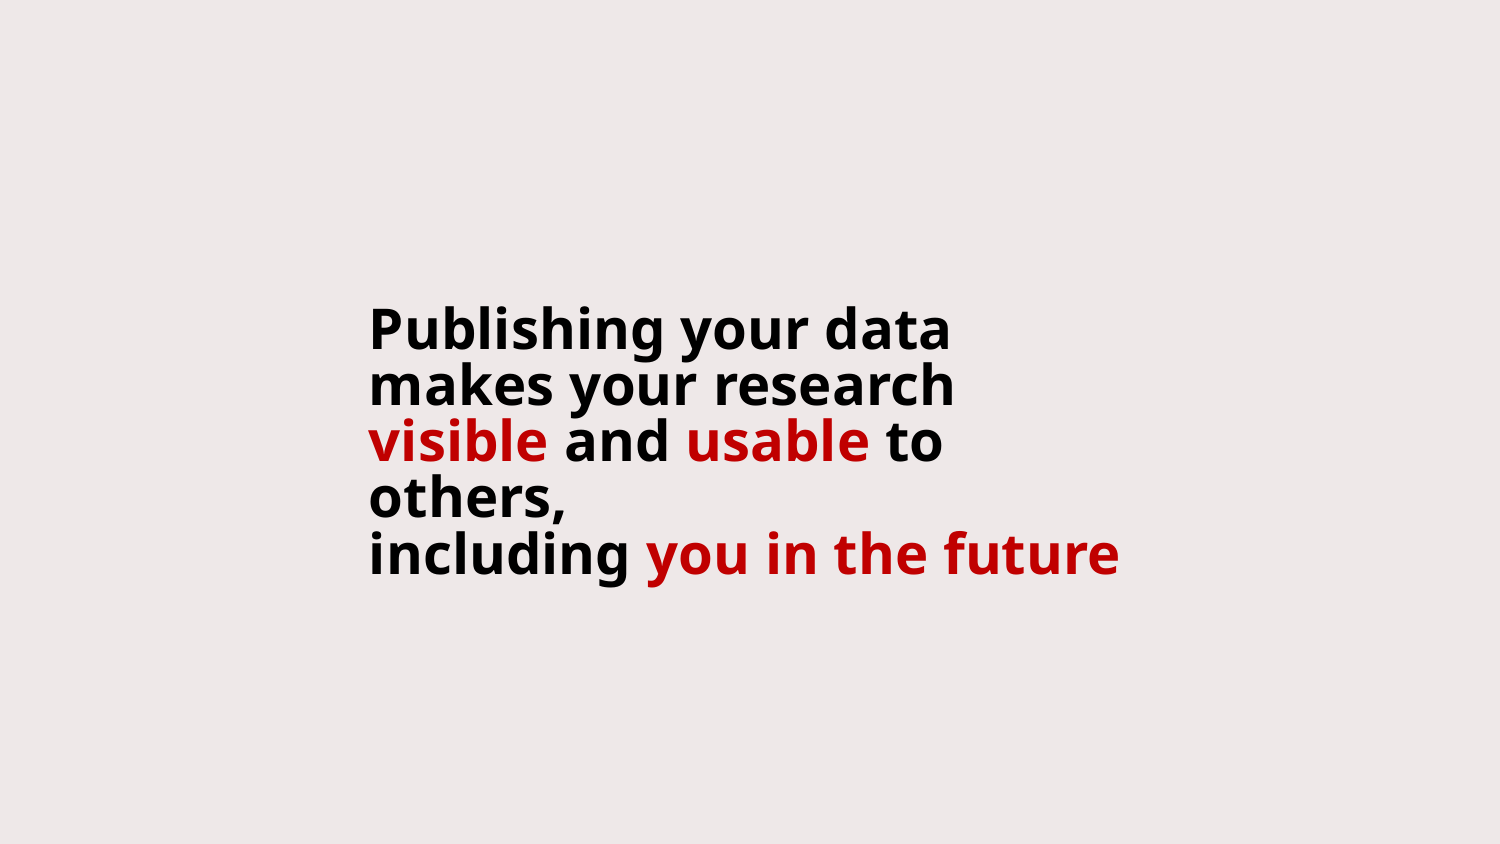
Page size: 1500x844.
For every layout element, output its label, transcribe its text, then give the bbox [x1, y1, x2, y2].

title Publishing your data makes your research visible and usable to others, including you in the future [369, 304, 1131, 540]
